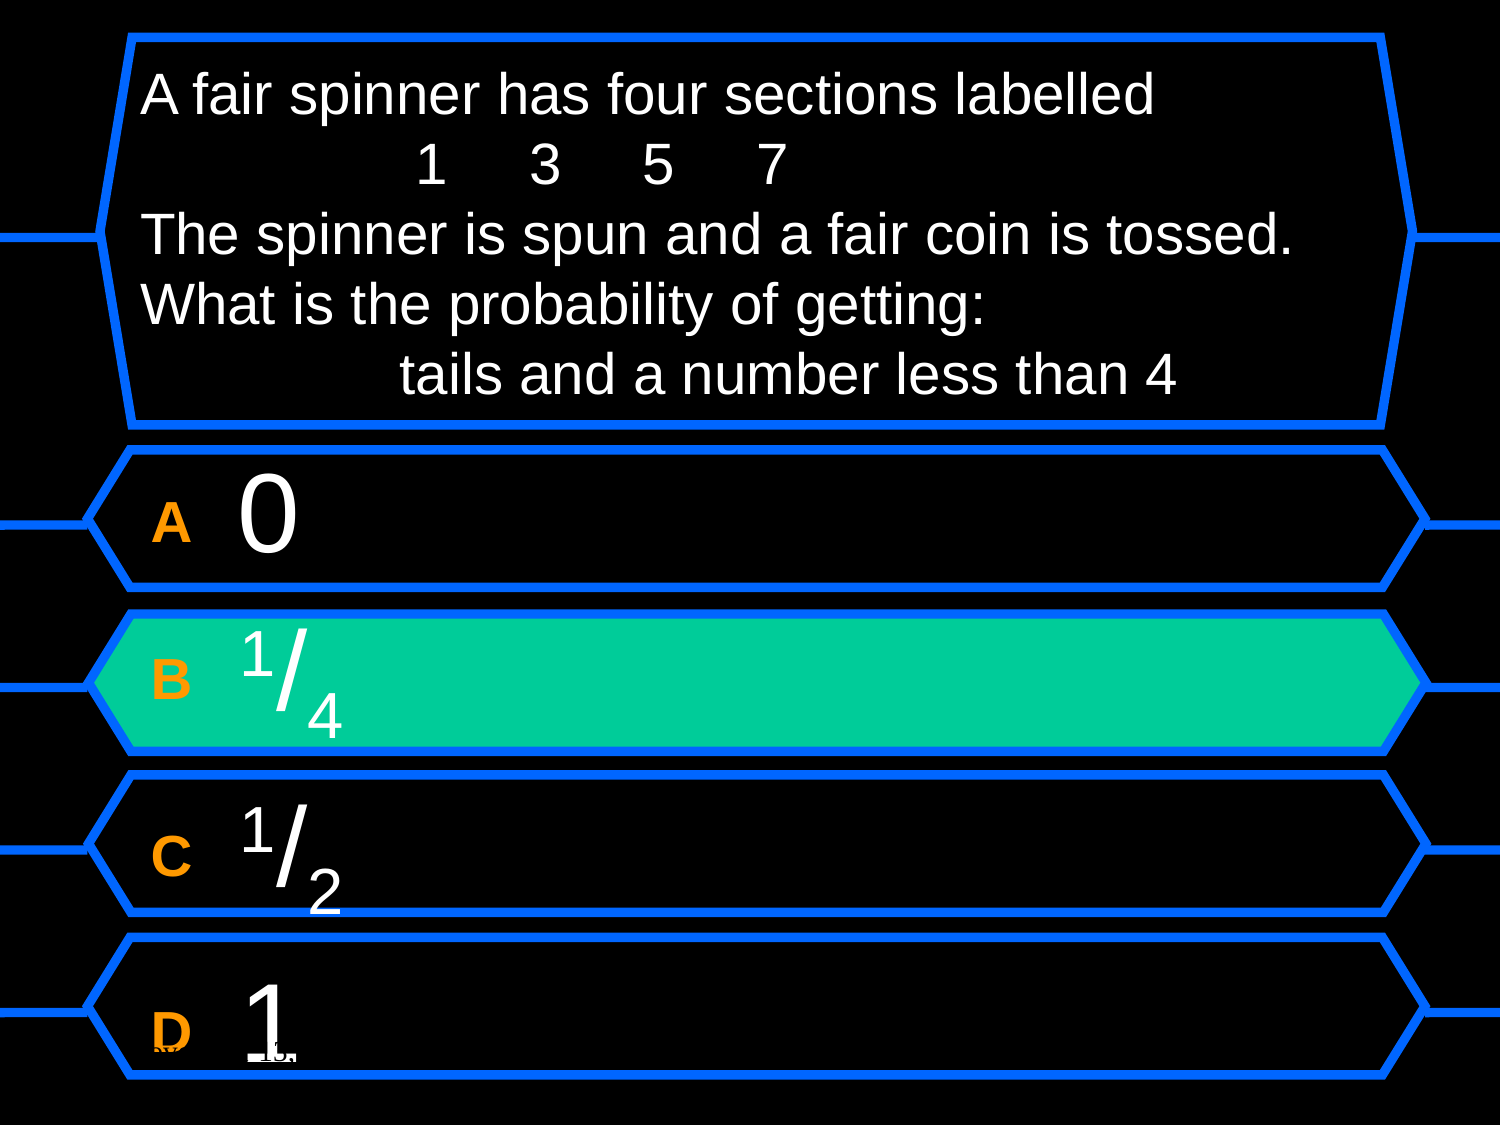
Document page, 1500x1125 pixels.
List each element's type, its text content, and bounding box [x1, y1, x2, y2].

text_box [1386, 455, 1425, 582]
text_box [1386, 943, 1425, 1070]
text_box [99, 80, 125, 383]
text_box [88, 774, 135, 913]
text_box [127, 37, 1385, 62]
text_box [87, 449, 135, 588]
text_box [127, 400, 1385, 425]
text_box [87, 937, 135, 1046]
text_box [1386, 779, 1426, 909]
text_box [1386, 618, 1426, 748]
text_box [1388, 83, 1413, 379]
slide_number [112, 1024, 426, 1101]
text_box [88, 613, 135, 752]
title A fair spinner has four sections labelled 1 3 5 7 The spinner is spun and a fair coin is tossed. What is the probability of getting: tails and a number less than 4 [125, 62, 1388, 400]
list A 0 B 1/4 C 1/2 D 1 [135, 432, 1386, 1083]
